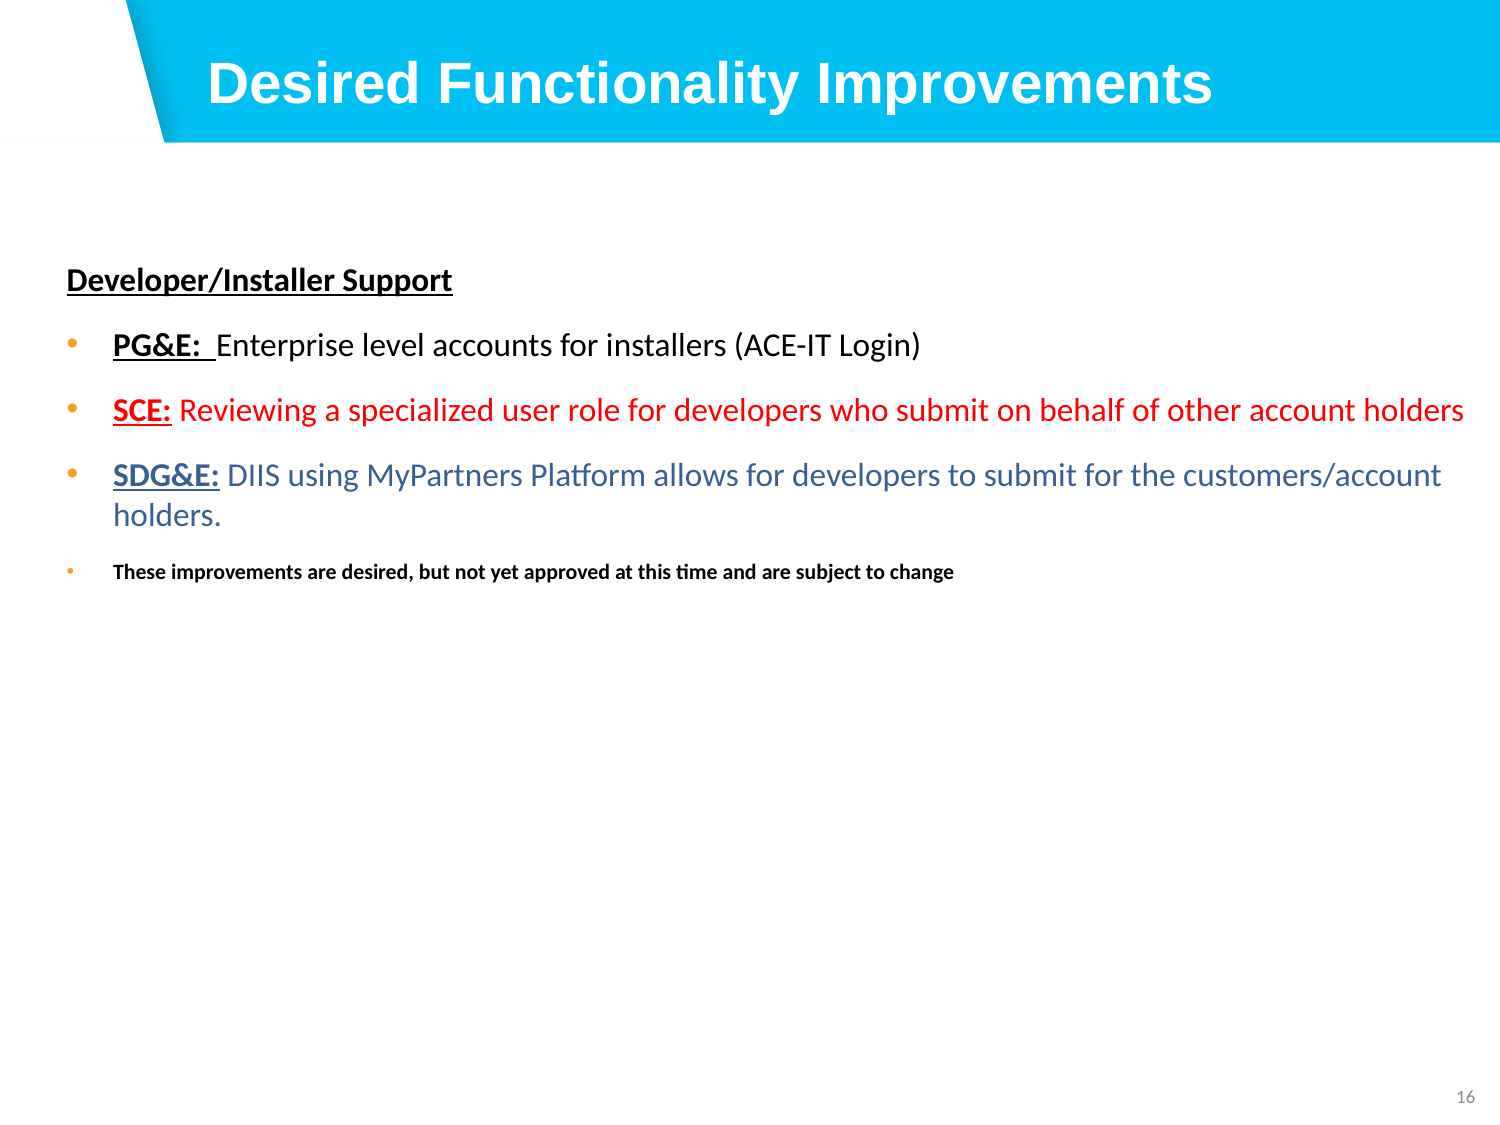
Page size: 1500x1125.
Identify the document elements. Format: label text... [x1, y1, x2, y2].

picture [0, 0, 1500, 148]
text_box Developer/Installer Support PG&E: Enterprise level accounts for installers (ACE-IT Login) SCE: Reviewing a specialized user role for developers who submit on behalf of other account holders SDG&E: DIIS using MyPartners Platform allows for developers to submit for the customers/account holders. These improvements are desired, but not yet approved at this time and are subject to change [51, 186, 1493, 592]
slide_number 16 [1409, 1050, 1494, 1125]
text_box Desired Functionality Improvements [192, 37, 1500, 123]
